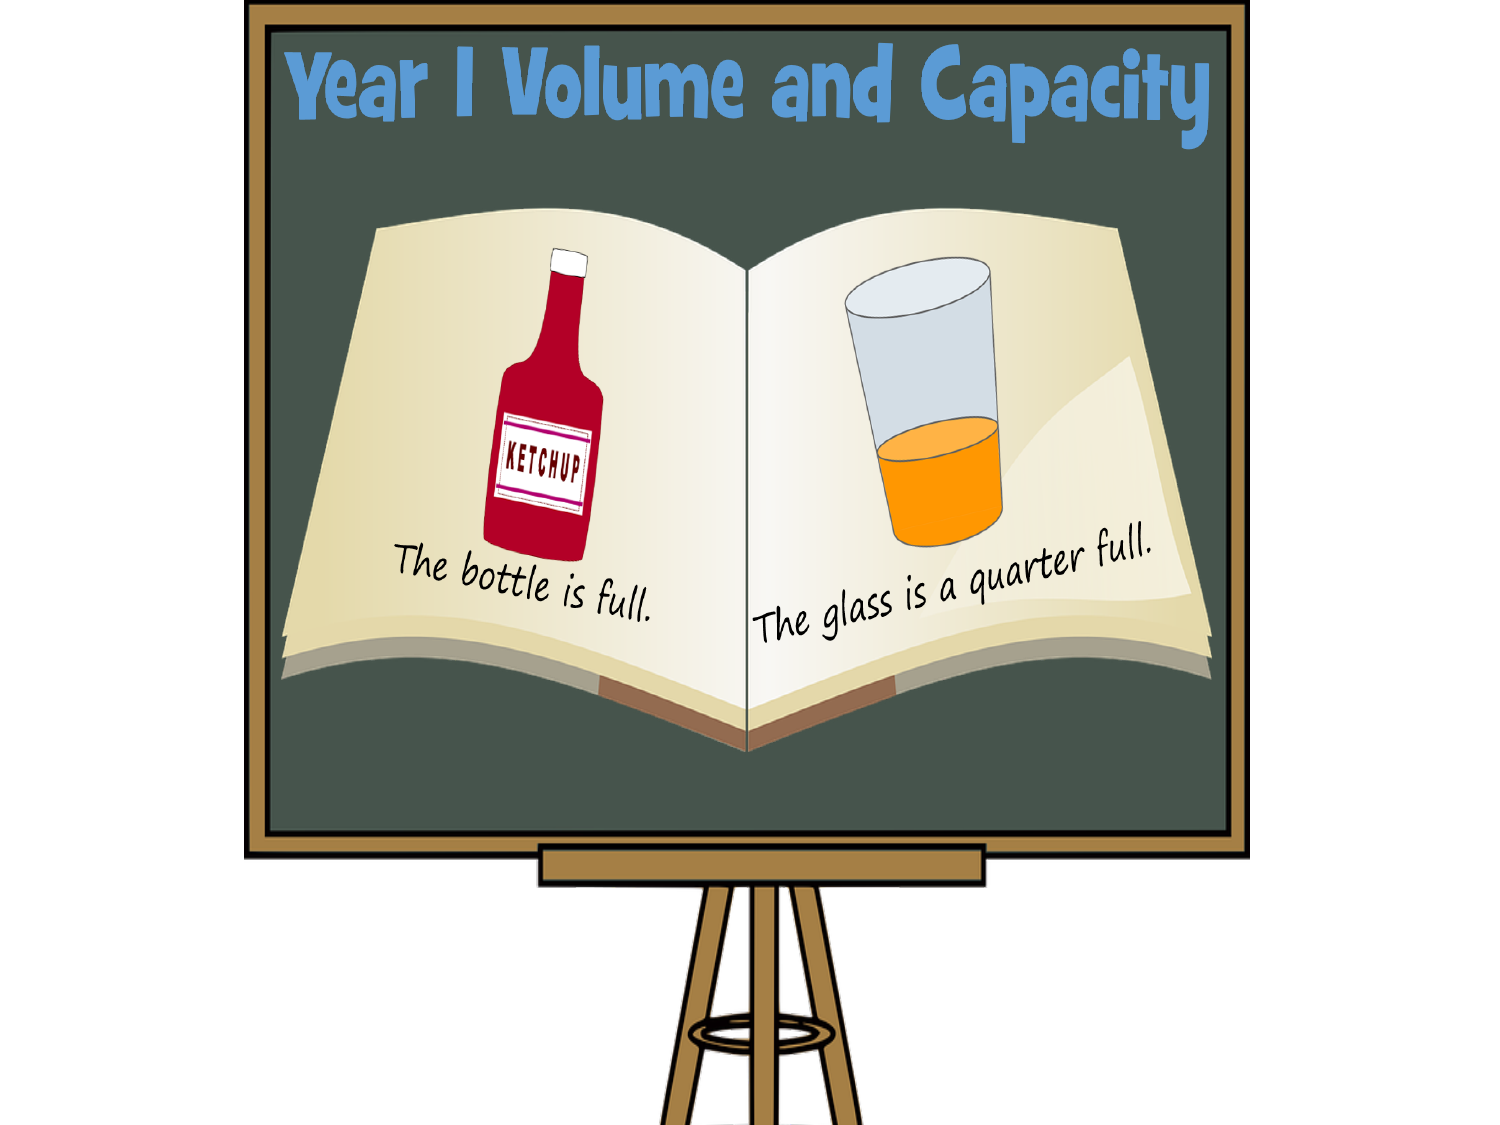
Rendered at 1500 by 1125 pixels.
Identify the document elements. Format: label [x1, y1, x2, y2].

picture [238, 0, 1256, 1125]
